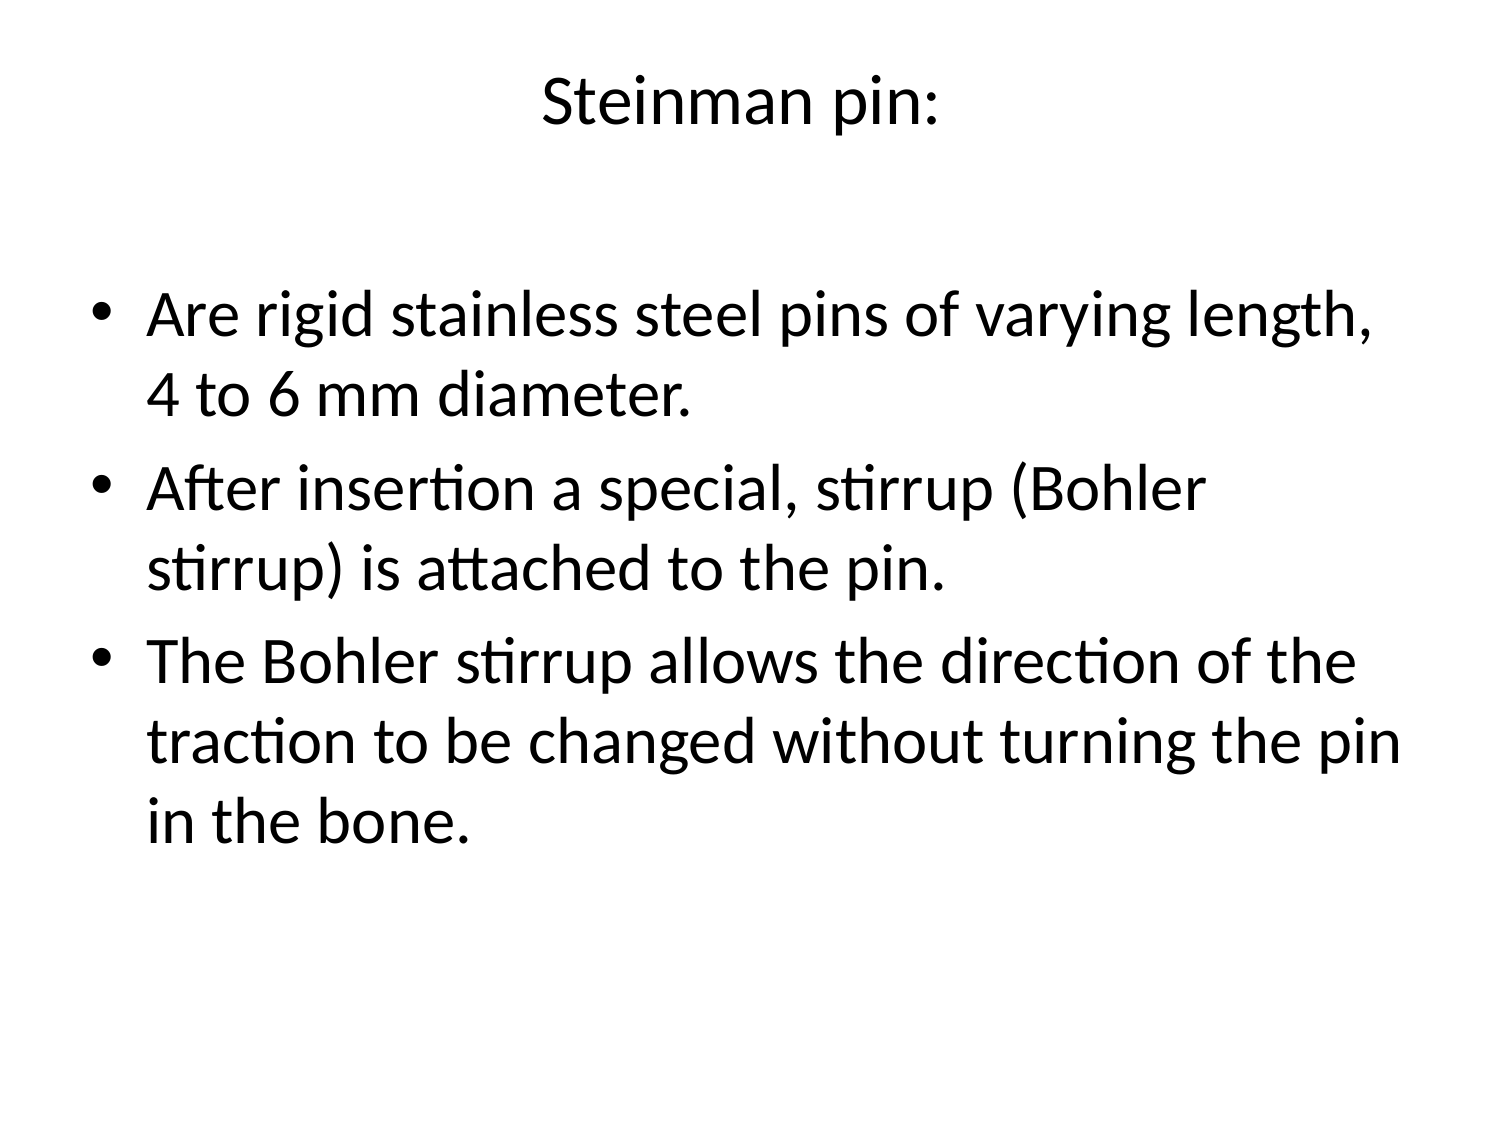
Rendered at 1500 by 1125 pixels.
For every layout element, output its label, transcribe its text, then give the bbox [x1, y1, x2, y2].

list Are rigid stainless steel pins of varying length, 4 to 6 mm diameter. After insertion a special, stirrup (Bohler stirrup) is attached to the pin. The Bohler stirrup allows the direction of the traction to be changed without turning the pin in the bone. [75, 262, 1425, 1005]
title Steinman pin: [75, 45, 1425, 233]
